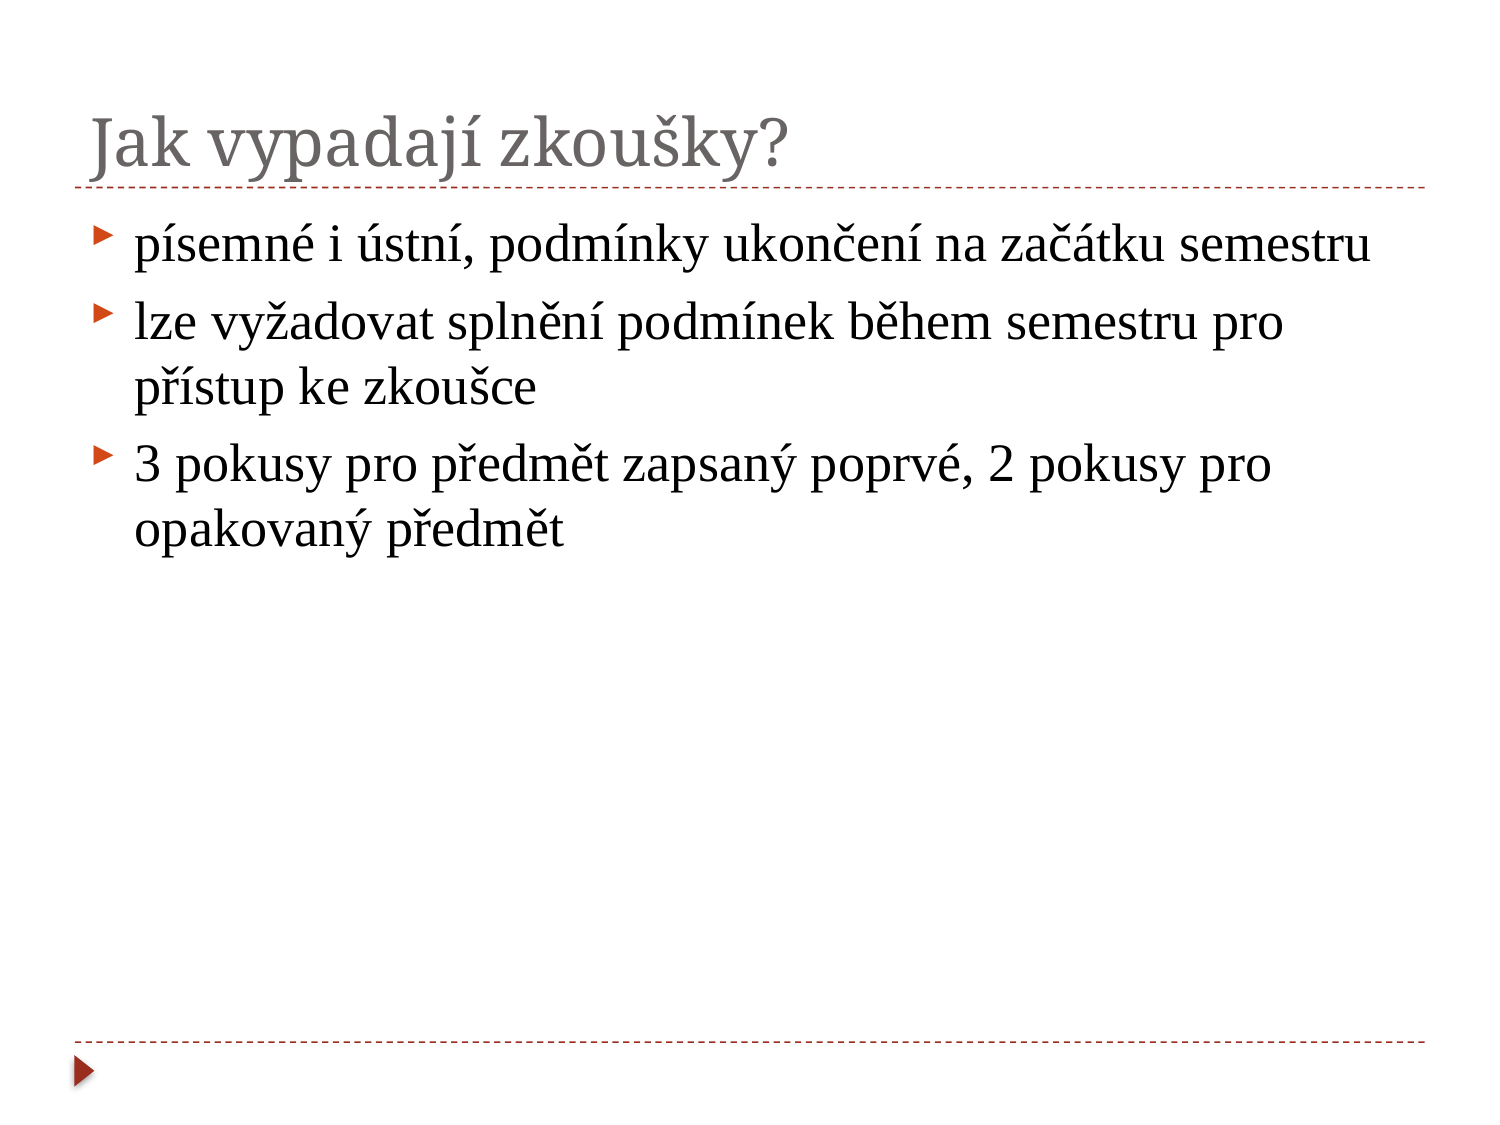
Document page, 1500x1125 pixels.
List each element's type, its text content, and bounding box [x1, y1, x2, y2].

list písemné i ústní, podmínky ukončení na začátku semestru lze vyžadovat splnění podmínek během semestru pro přístup ke zkoušce 3 pokusy pro předmět zapsaný poprvé, 2 pokusy pro opakovaný předmět [75, 200, 1425, 1010]
title Jak vypadají zkoušky? [75, 24, 1425, 188]
